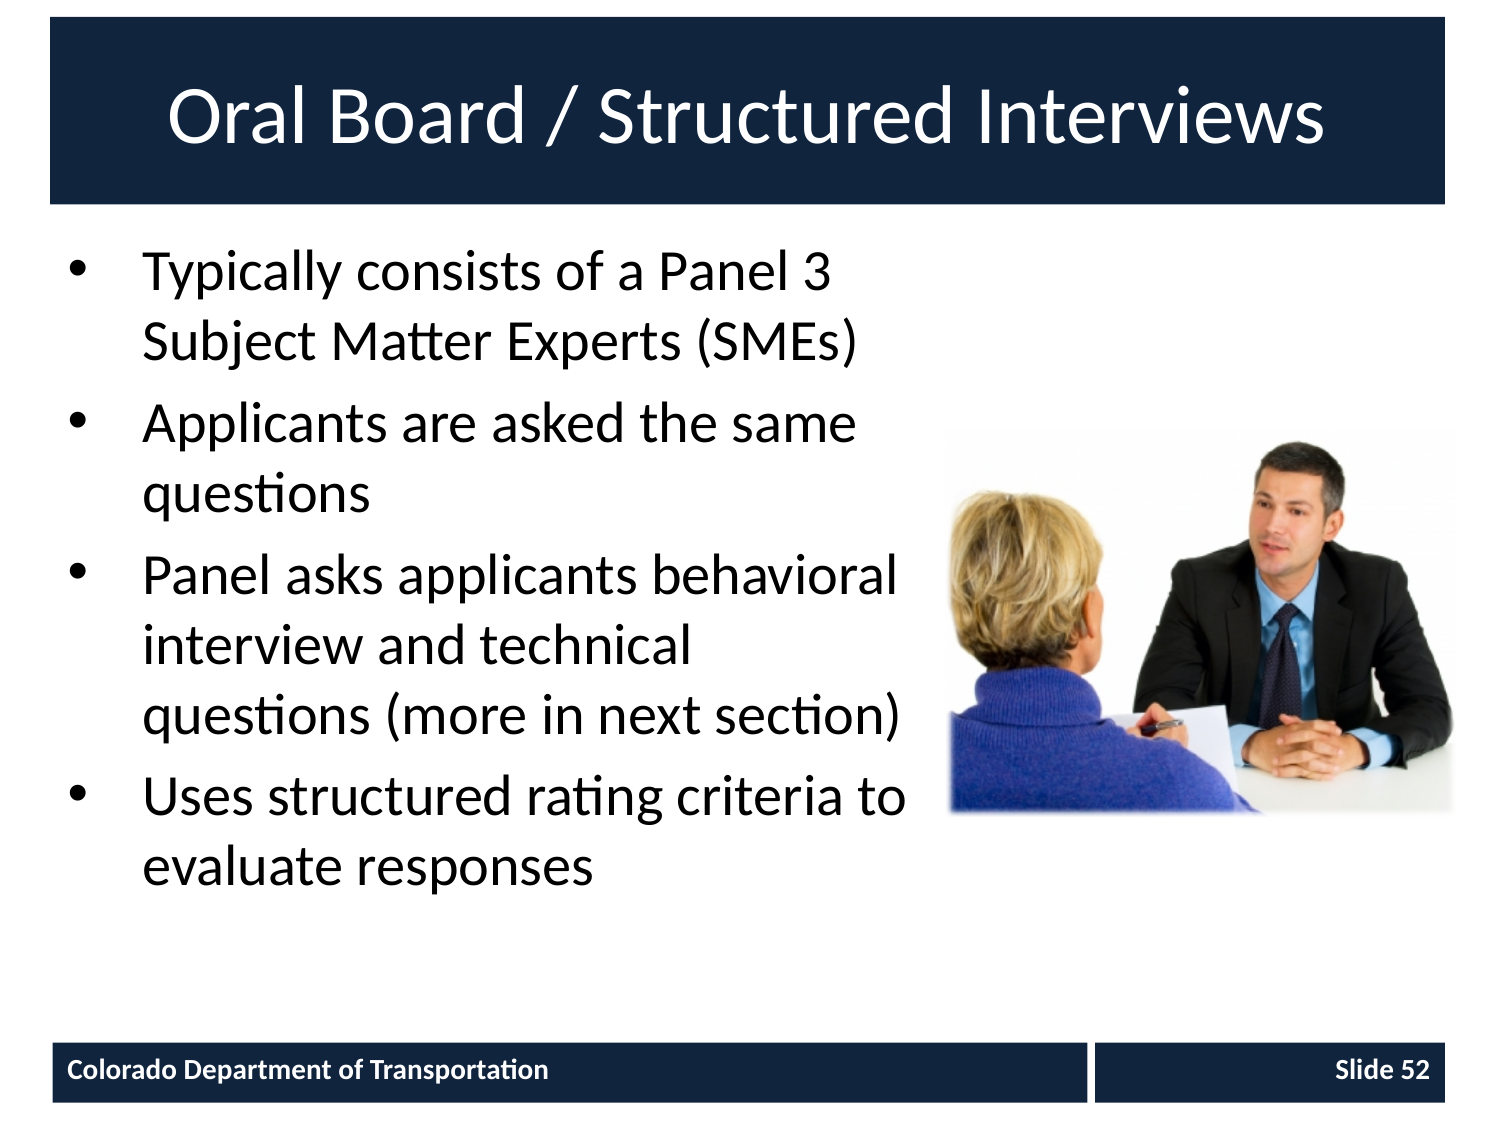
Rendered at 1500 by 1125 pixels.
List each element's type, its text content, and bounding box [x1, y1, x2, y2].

footer Colorado Department of Transportation [52, 1042, 1088, 1103]
title Oral Board / Structured Interviews [49, 16, 1446, 205]
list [945, 429, 1457, 819]
list Typically consists of a Panel 3 Subject Matter Experts (SMEs) Applicants are asked the same questions Panel asks applicants behavioral interview and technical questions (more in next section) Uses structured rating criteria to evaluate responses [52, 224, 946, 1036]
slide_number Slide 52 [1095, 1042, 1445, 1103]
